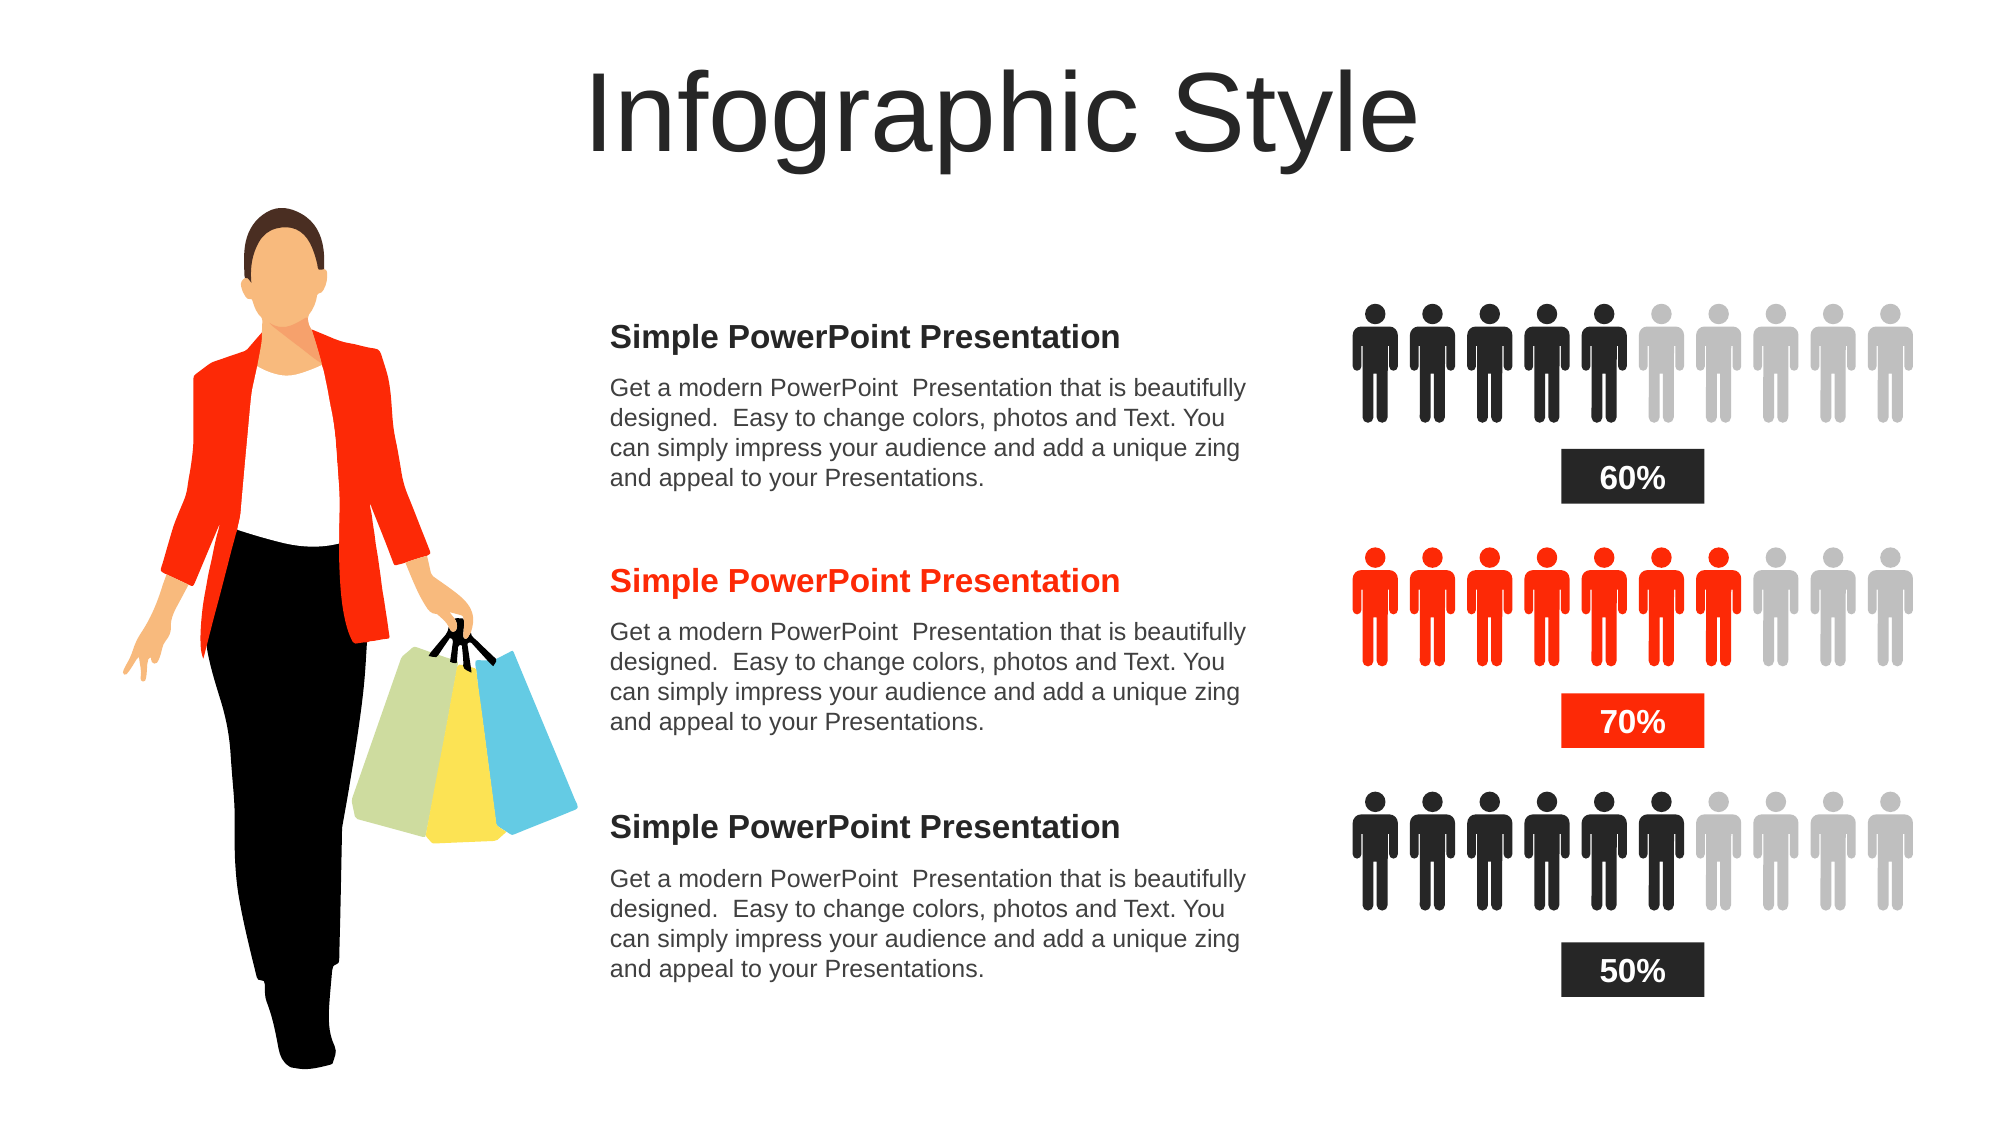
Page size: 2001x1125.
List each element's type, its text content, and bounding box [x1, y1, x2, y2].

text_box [122, 207, 579, 1070]
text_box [595, 791, 1914, 998]
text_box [595, 547, 1914, 749]
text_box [595, 303, 1914, 505]
list Infographic Style [53, 55, 1952, 175]
